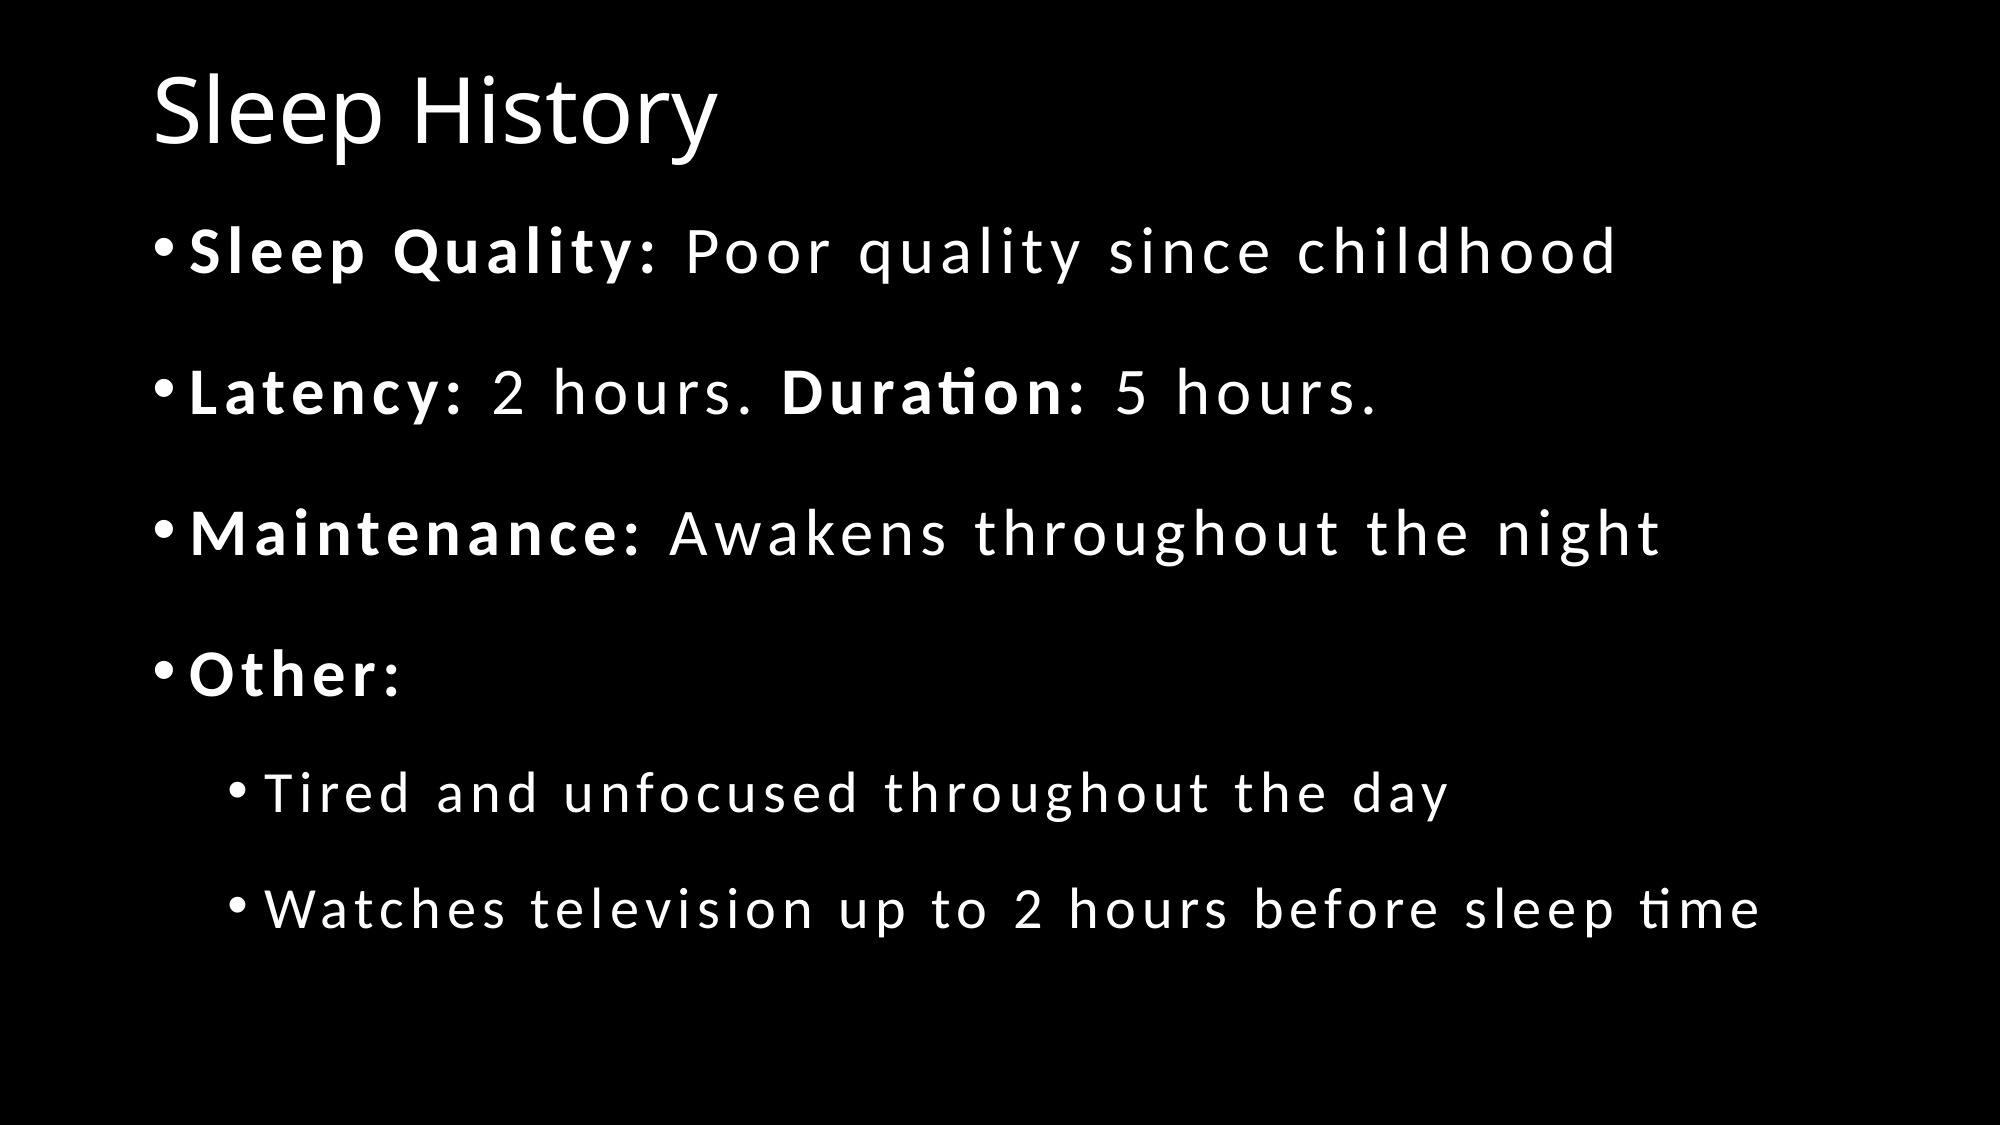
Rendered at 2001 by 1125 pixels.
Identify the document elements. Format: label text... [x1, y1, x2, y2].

list Sleep Quality: Poor quality since childhood Latency: 2 hours. Duration: 5 hours. Maintenance: Awakens throughout the night Other: Tired and unfocused throughout the day Watches television up to 2 hours before sleep time [137, 158, 1947, 1084]
title Sleep History [137, 5, 1863, 158]
